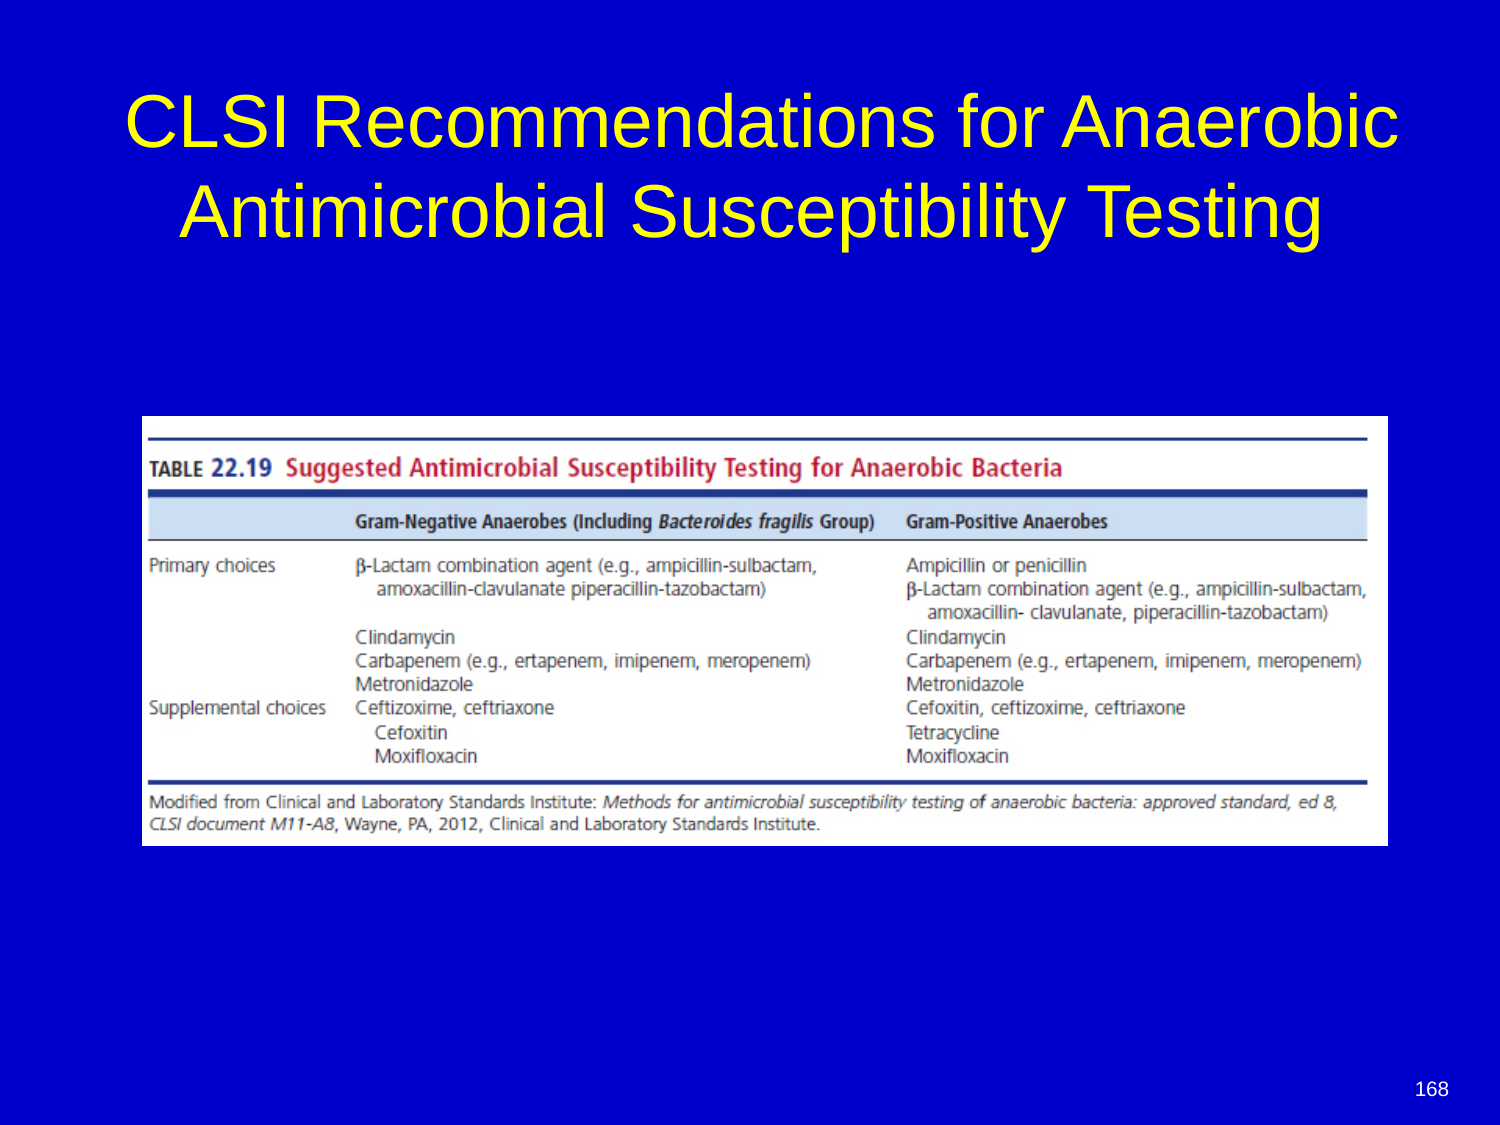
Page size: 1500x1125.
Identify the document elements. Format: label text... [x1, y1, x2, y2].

title CLSI Recommendations for Anaerobic Antimicrobial Susceptibility Testing [62, 62, 1463, 263]
picture [141, 416, 1388, 847]
